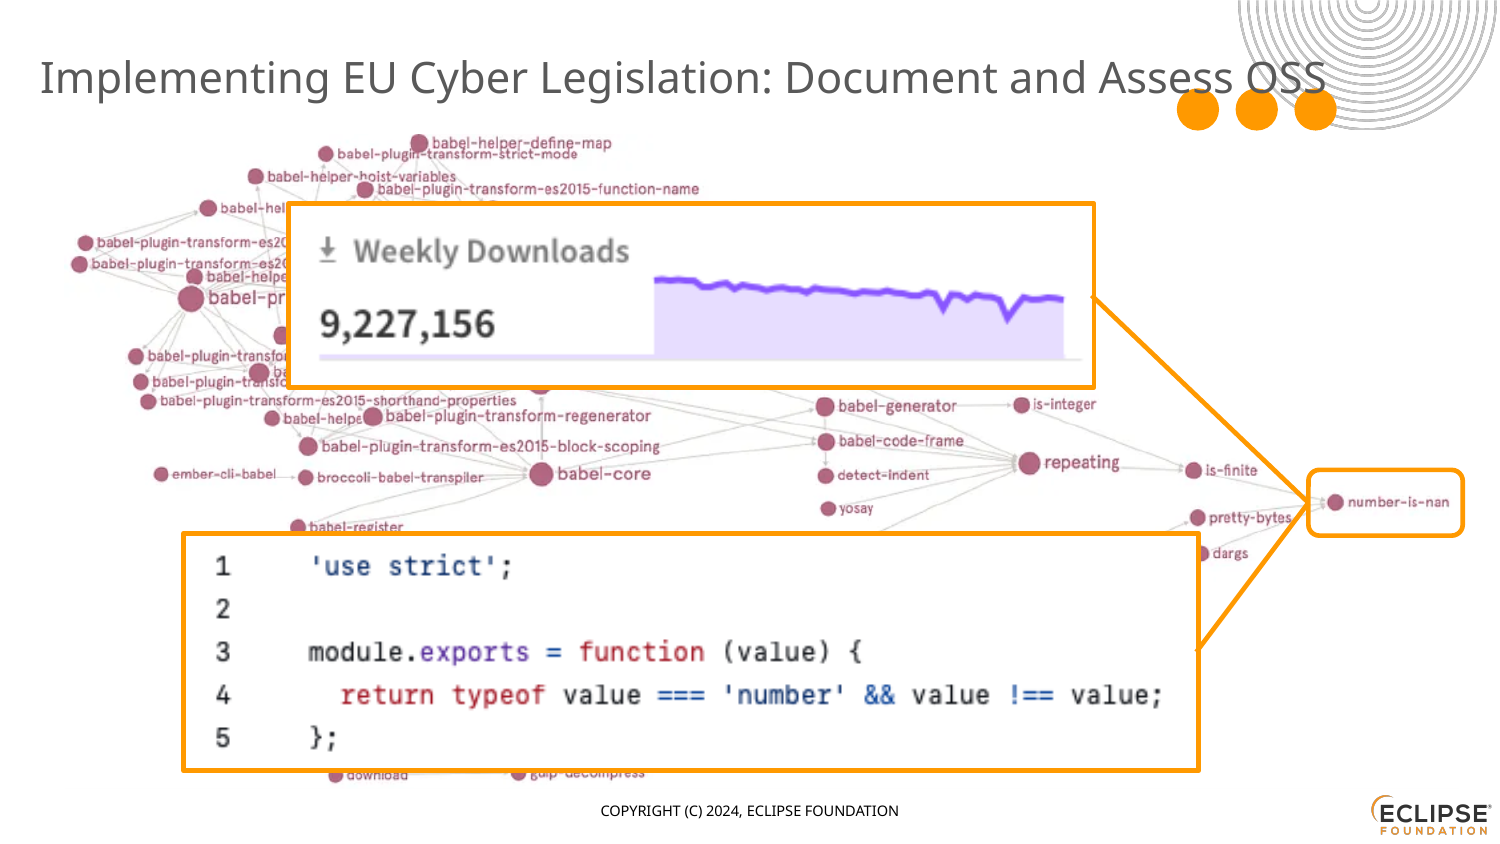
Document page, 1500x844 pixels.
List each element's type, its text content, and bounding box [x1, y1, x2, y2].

picture [1234, 1, 1500, 130]
picture [1265, 122, 1308, 130]
list Implementing EU Cyber Legislation: Document and Assess OSS [25, 22, 1357, 122]
picture [59, 133, 1492, 835]
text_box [1196, 510, 1309, 653]
picture [1234, 122, 1249, 130]
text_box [1091, 295, 1309, 503]
